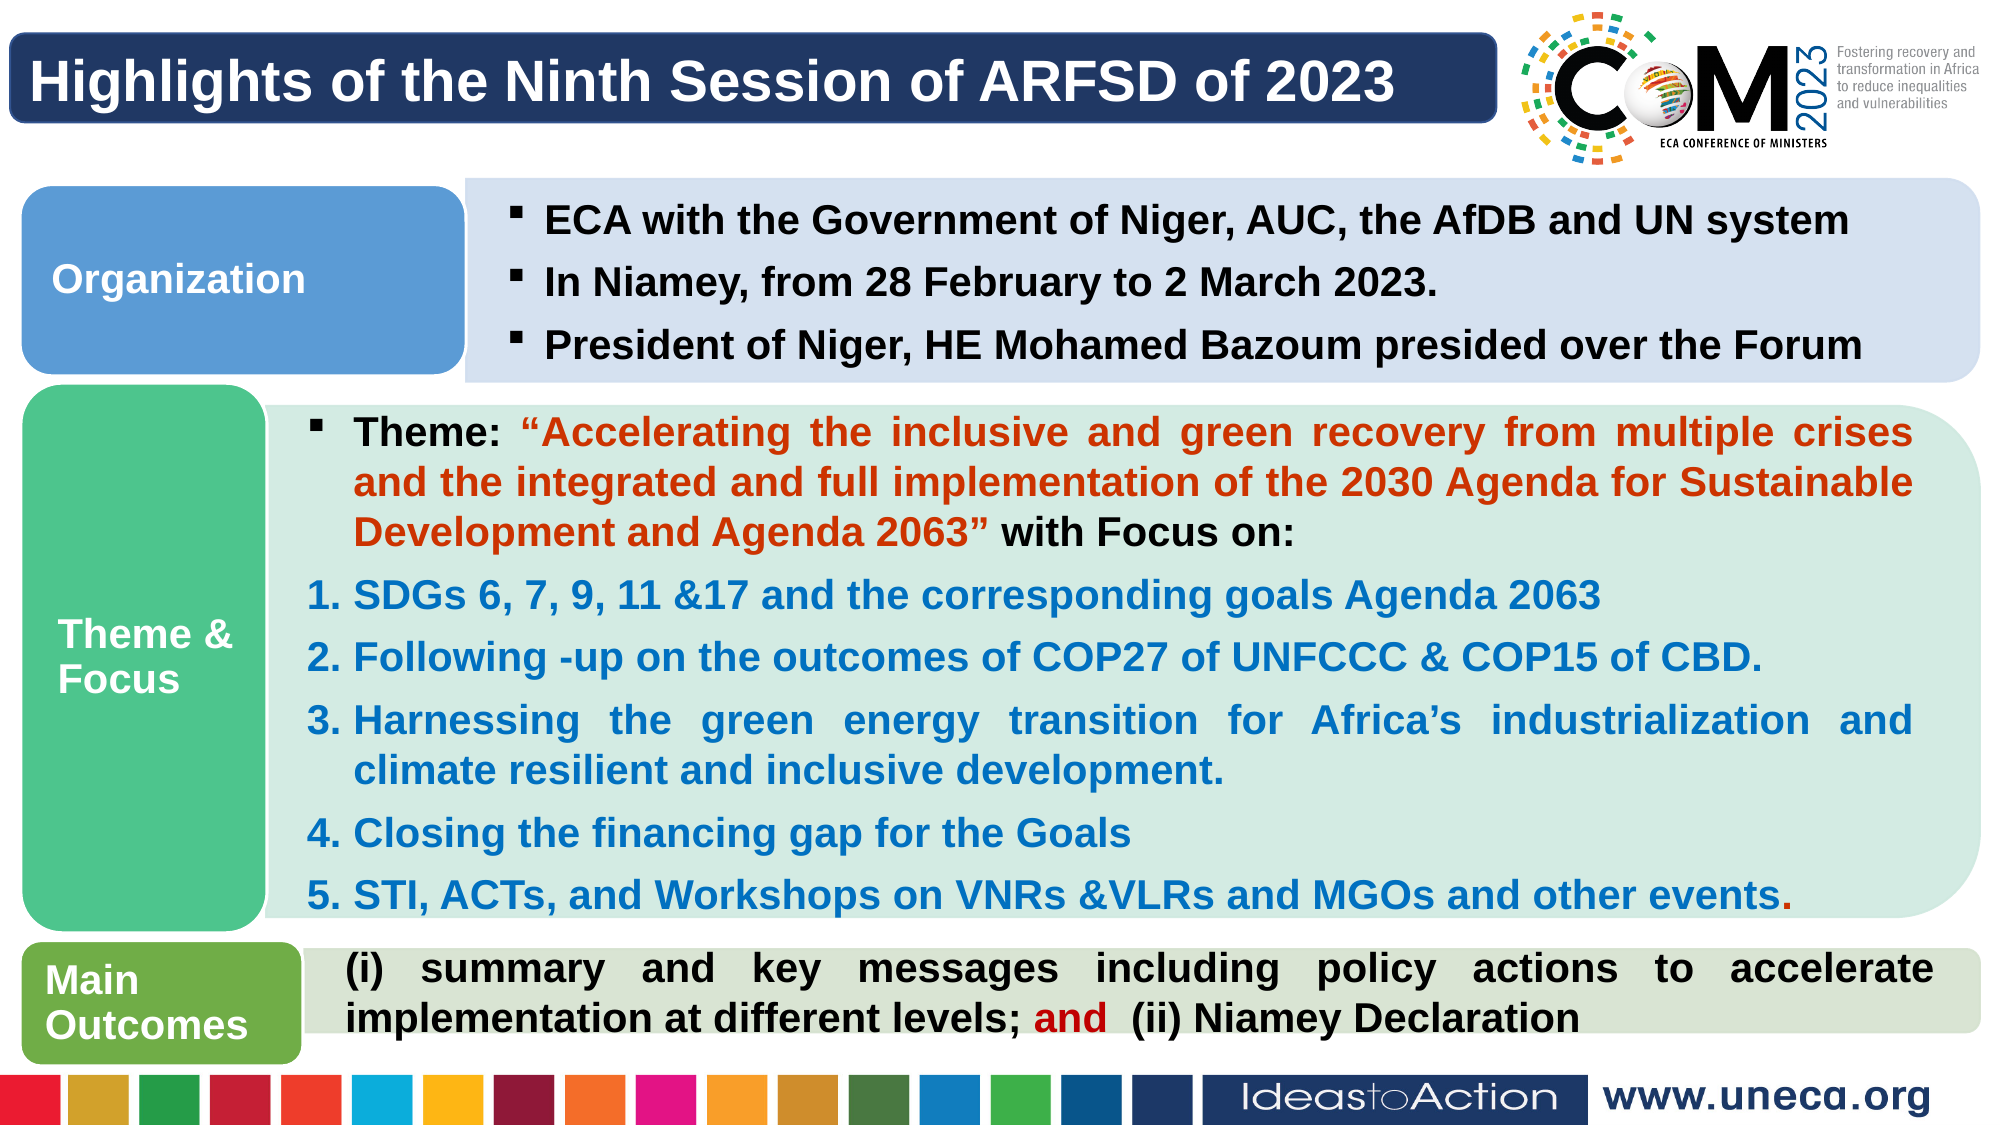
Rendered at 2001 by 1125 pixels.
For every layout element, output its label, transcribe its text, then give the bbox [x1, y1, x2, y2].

picture [1521, 12, 1983, 165]
text_box Highlights of the Ninth Session of ARFSD of 2023 [9, 32, 1498, 124]
picture [0, 1065, 2000, 1125]
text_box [19, 178, 1980, 1073]
